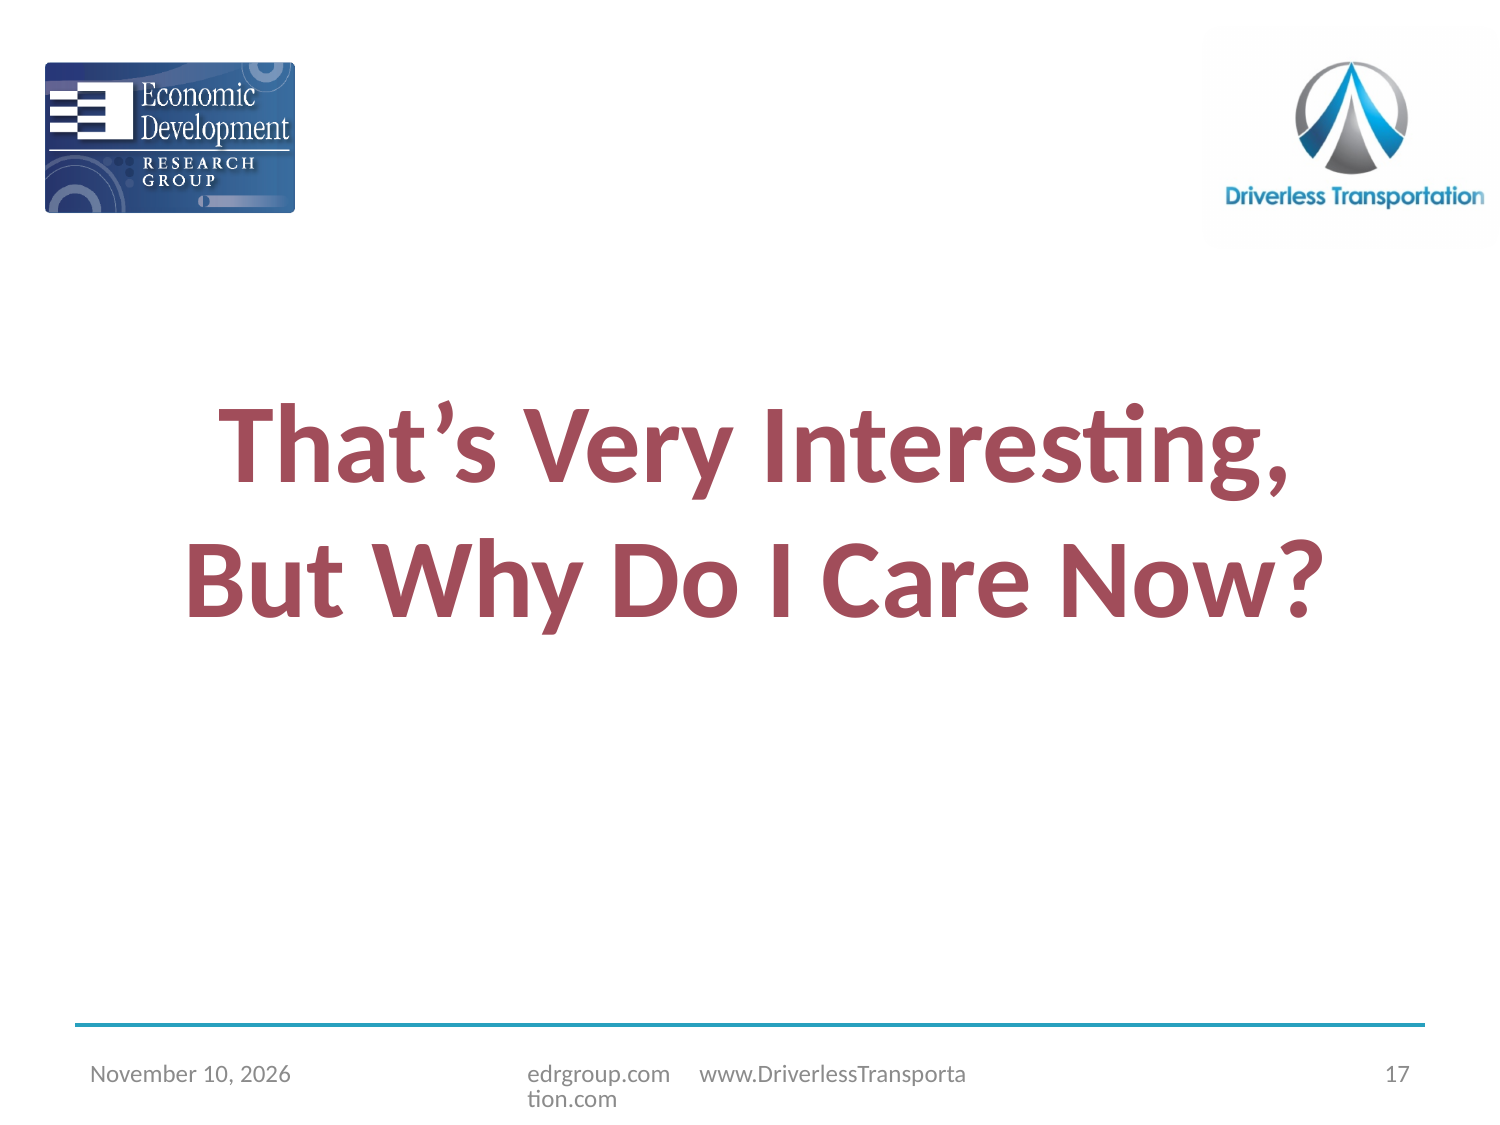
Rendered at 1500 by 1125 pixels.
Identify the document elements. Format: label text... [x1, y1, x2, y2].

picture [1230, 54, 1471, 221]
picture [37, 54, 302, 222]
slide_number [75, 1042, 425, 1103]
slide_number 17 [1074, 1042, 1425, 1103]
footer edrgroup.com www.DriverlessTransportation.com [512, 1042, 988, 1103]
text_box That’s Very Interesting, But Why Do I Care Now? [168, 362, 1345, 648]
